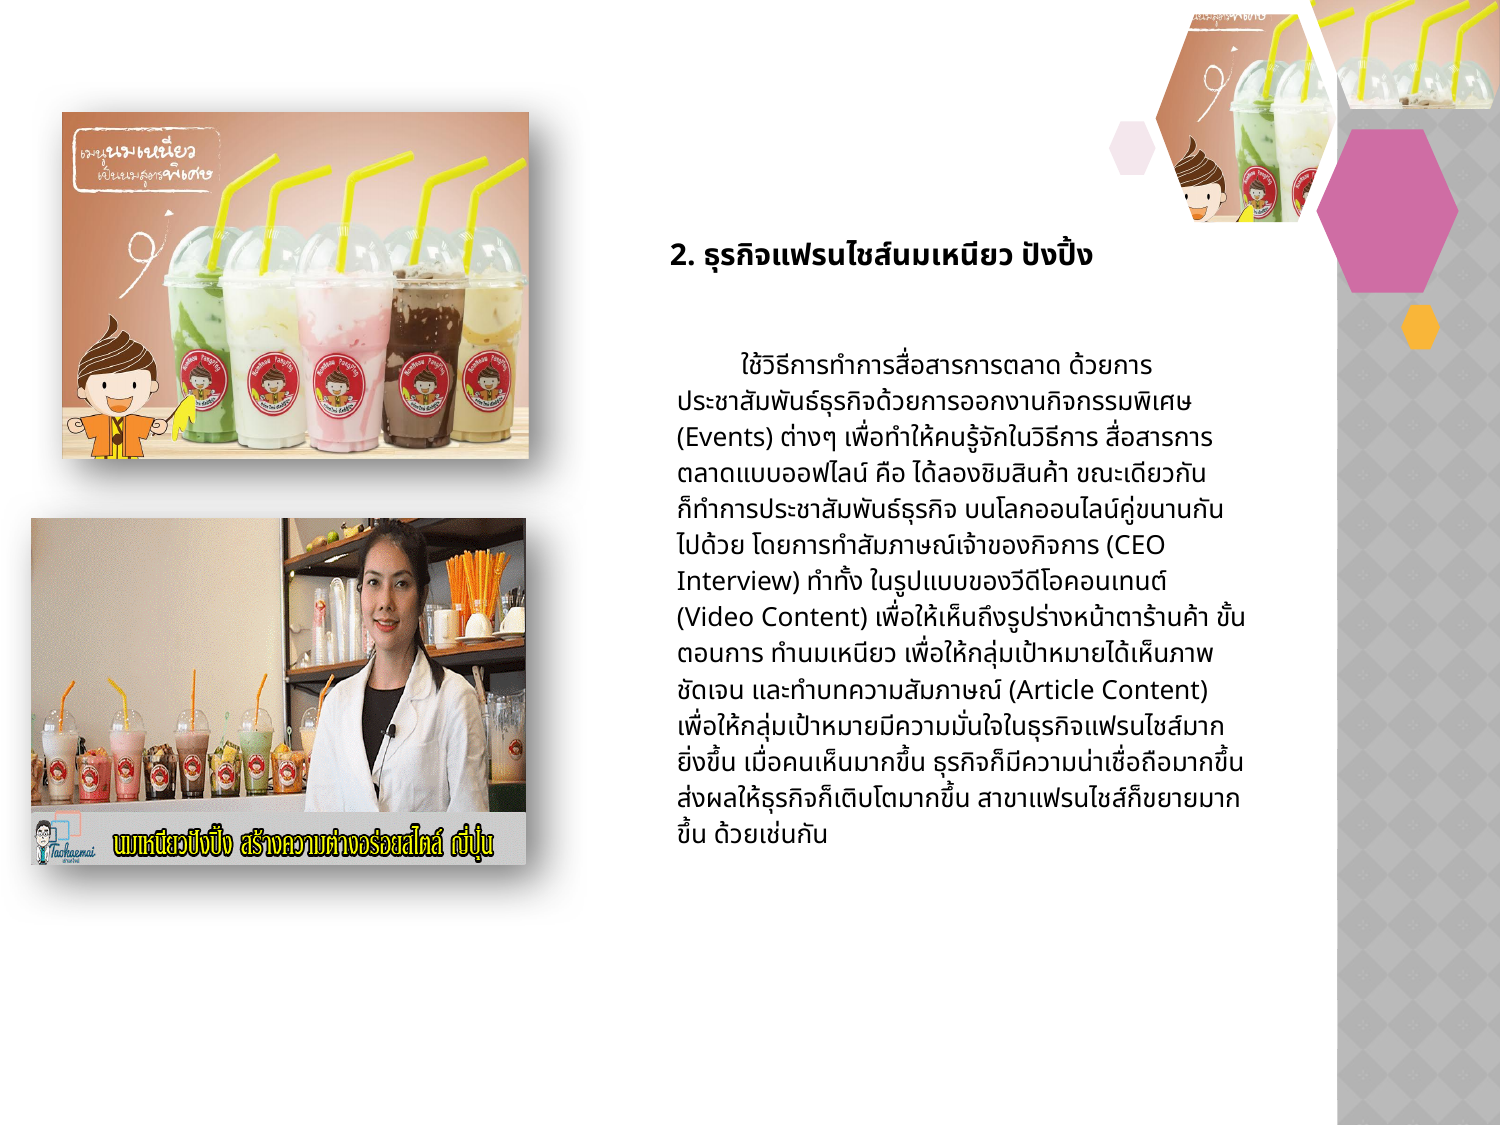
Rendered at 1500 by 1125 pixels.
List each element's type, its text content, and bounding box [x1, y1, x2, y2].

picture [62, 112, 529, 459]
picture [1155, 0, 1500, 223]
title 2. ธุรกิจแฟรนไชส์นมเหนียว ปังปิ้ง [662, 200, 1113, 272]
list ใช้วิธีการทําการสื่อสารการตลาด ด้วยการ ประชาสัมพันธ์ธุรกิจด้วยการออกงานกิจกรรมพิเศษ (Events) ต่างๆ เพื่อทําให้คนรู้จักในวิธีการ สื่อสารการตลาดแบบออฟไลน์ คือ ได้ลองชิมสินค้า ขณะเดียวกันก็ทําการประชาสัมพันธ์ธุรกิจ บนโลกออนไลน์คู่ขนานกันไปด้วย โดยการทําสัมภาษณ์เจ้าของกิจการ (CEO Interview) ทําทั้ง ในรูปแบบของวีดีโอคอนเทนต์ (Video Content) เพื่อให้เห็นถึงรูปร่างหน้าตาร้านค้า ขั้นตอนการ ทํานมเหนียว เพื่อให้กลุ่มเป้าหมายได้เห็นภาพชัดเจน และทําบทความสัมภาษณ์ (Article Content) เพื่อให้กลุ่มเป้าหมายมีความมั่นใจในธุรกิจแฟรนไชส์มากยิ่งขึ้น เมื่อคนเห็นมากขึ้น ธุรกิจก็มีความน่าเชื่อถือมากขึ้น ส่งผลให้ธุรกิจก็เติบโตมากขึ้น สาขาแฟรนไชส์ก็ขยายมากขึ้น ด้วยเช่นกัน [624, 336, 1263, 865]
picture [31, 518, 526, 865]
